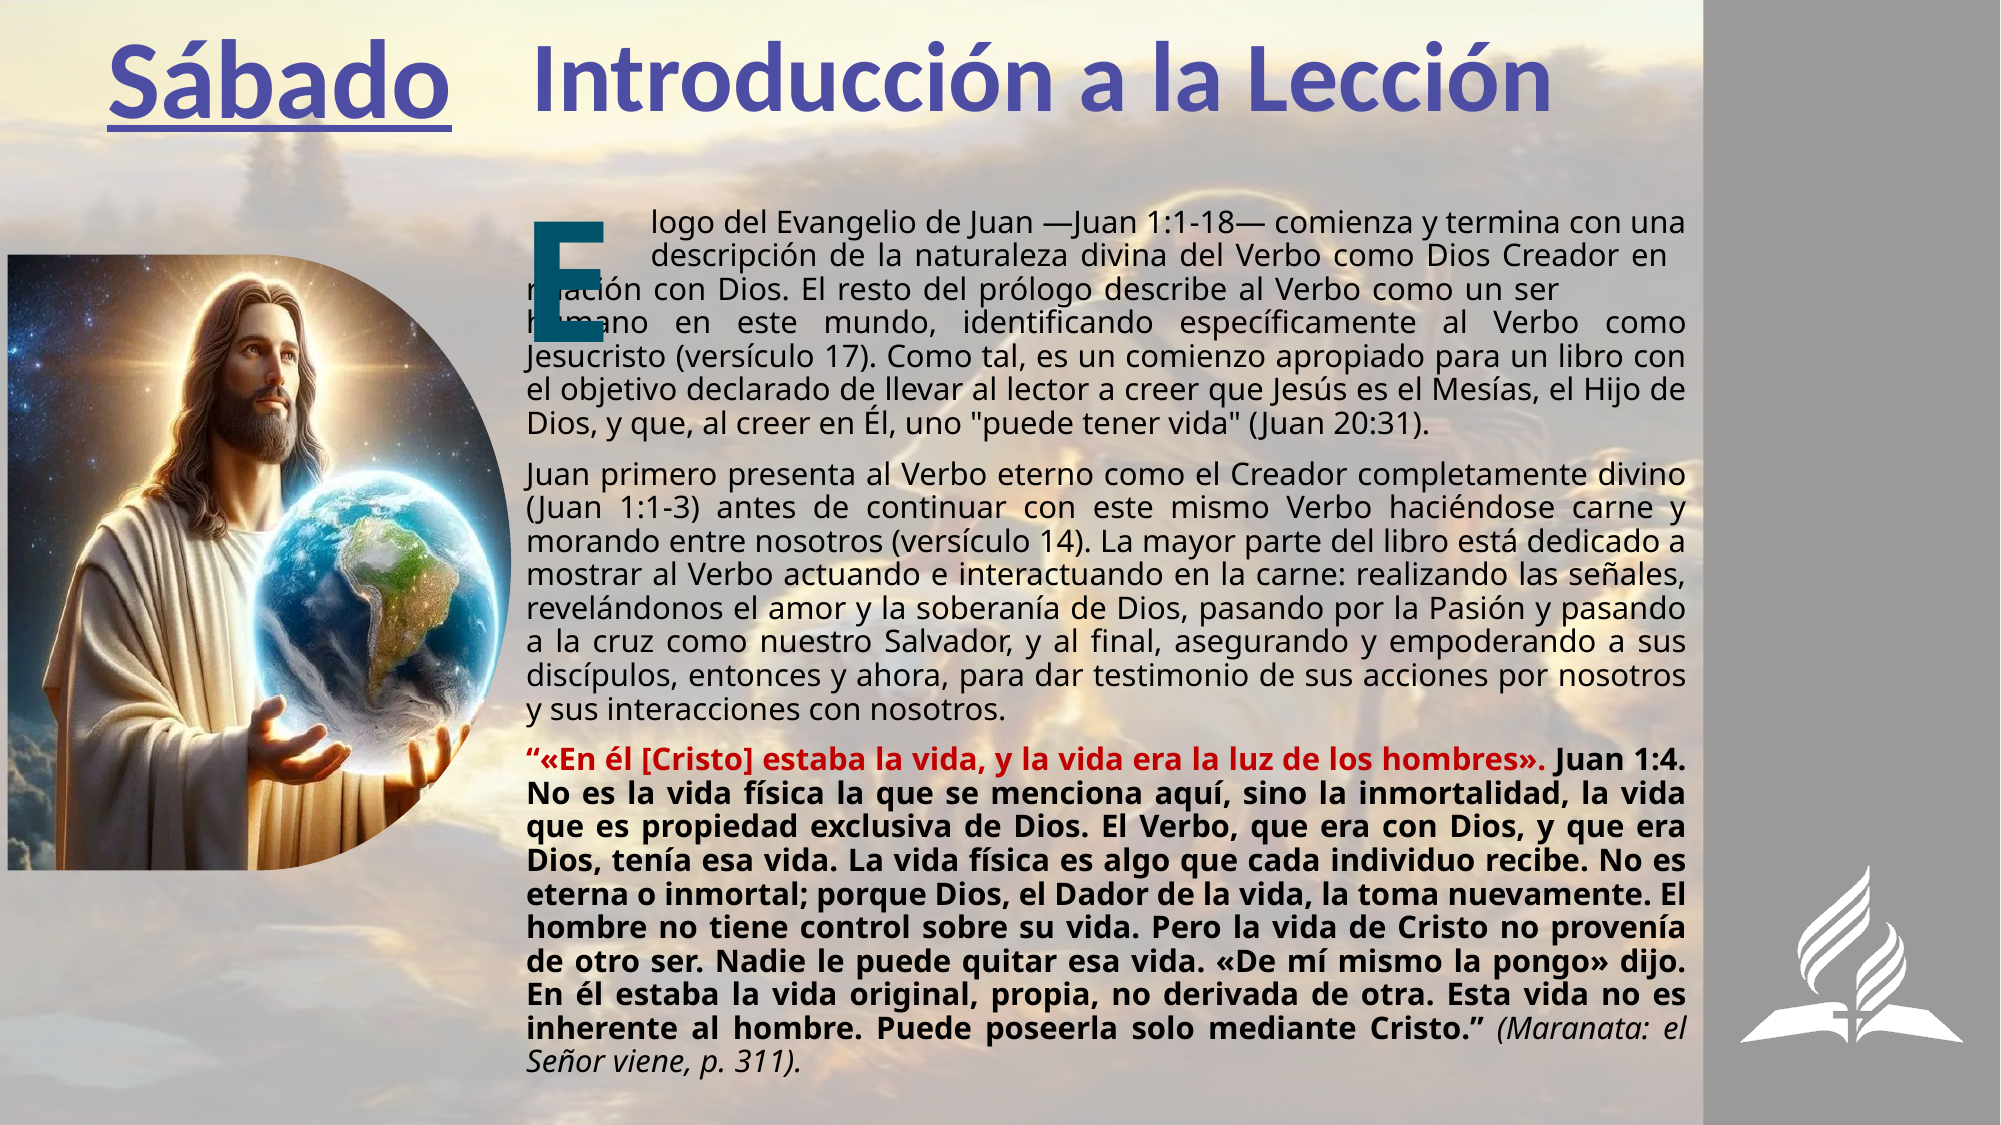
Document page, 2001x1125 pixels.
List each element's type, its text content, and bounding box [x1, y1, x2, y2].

text_box Sábado [92, 0, 468, 149]
list logo del Evangelio de Juan —Juan 1:1-18— comienza y termina con una descripción de la naturaleza divina del Verbo como Dios Creador en relación con Dios. El resto del prólogo describe al Verbo como un ser humano en este mundo, identificando específicamente al Verbo como Jesucristo (versículo 17). Como tal, es un comienzo apropiado para un libro con el objetivo declarado de llevar al lector a creer que Jesús es el Mesías, el Hijo de Dios, y que, al creer en Él, uno "puede tener vida" (Juan 20:31). Juan primero presenta al Verbo eterno como el Creador completamente divino (Juan 1:1-3) antes de continuar con este mismo Verbo haciéndose carne y morando entre nosotros (versículo 14). La mayor parte del libro está dedicado a mostrar al Verbo actuando e interactuando en la carne: realizando las señales, revelándonos el amor y la soberanía de Dios, pasando por la Pasión y pasando a la cruz como nuestro Salvador, y al final, asegurando y empoderando a sus discípulos, entonces y ahora, para dar testimonio de sus acciones por nosotros y sus interacciones con nosotros. “«En él [Cristo] estaba la vida, y la vida era la luz de los hombres». Juan 1:4. No es la vida física la que se menciona aquí, sino la inmortalidad, la vida que es propiedad exclusiva de Dios. El Verbo, que era con Dios, y que era Dios, tenía esa vida. La vida física es algo que cada individuo recibe. No es eterna o inmortal; porque Dios, el Dador de la vida, la toma nuevamente. El hombre no tiene control sobre su vida. Pero la vida de Cristo no provenía de otro ser. Nadie le puede quitar esa vida. «De mí mismo la pongo» dijo. En él estaba la vida original, propia, no derivada de otra. Esta vida no es inherente al hombre. Puede poseerla solo mediante Cristo.” (Maranata: el Señor viene, p. 311). [511, 198, 1702, 1108]
text_box E [505, 166, 624, 384]
text_box Introducción a la Lección [516, 4, 1571, 140]
picture [1706, 834, 2000, 1095]
text_box [6, 253, 513, 872]
